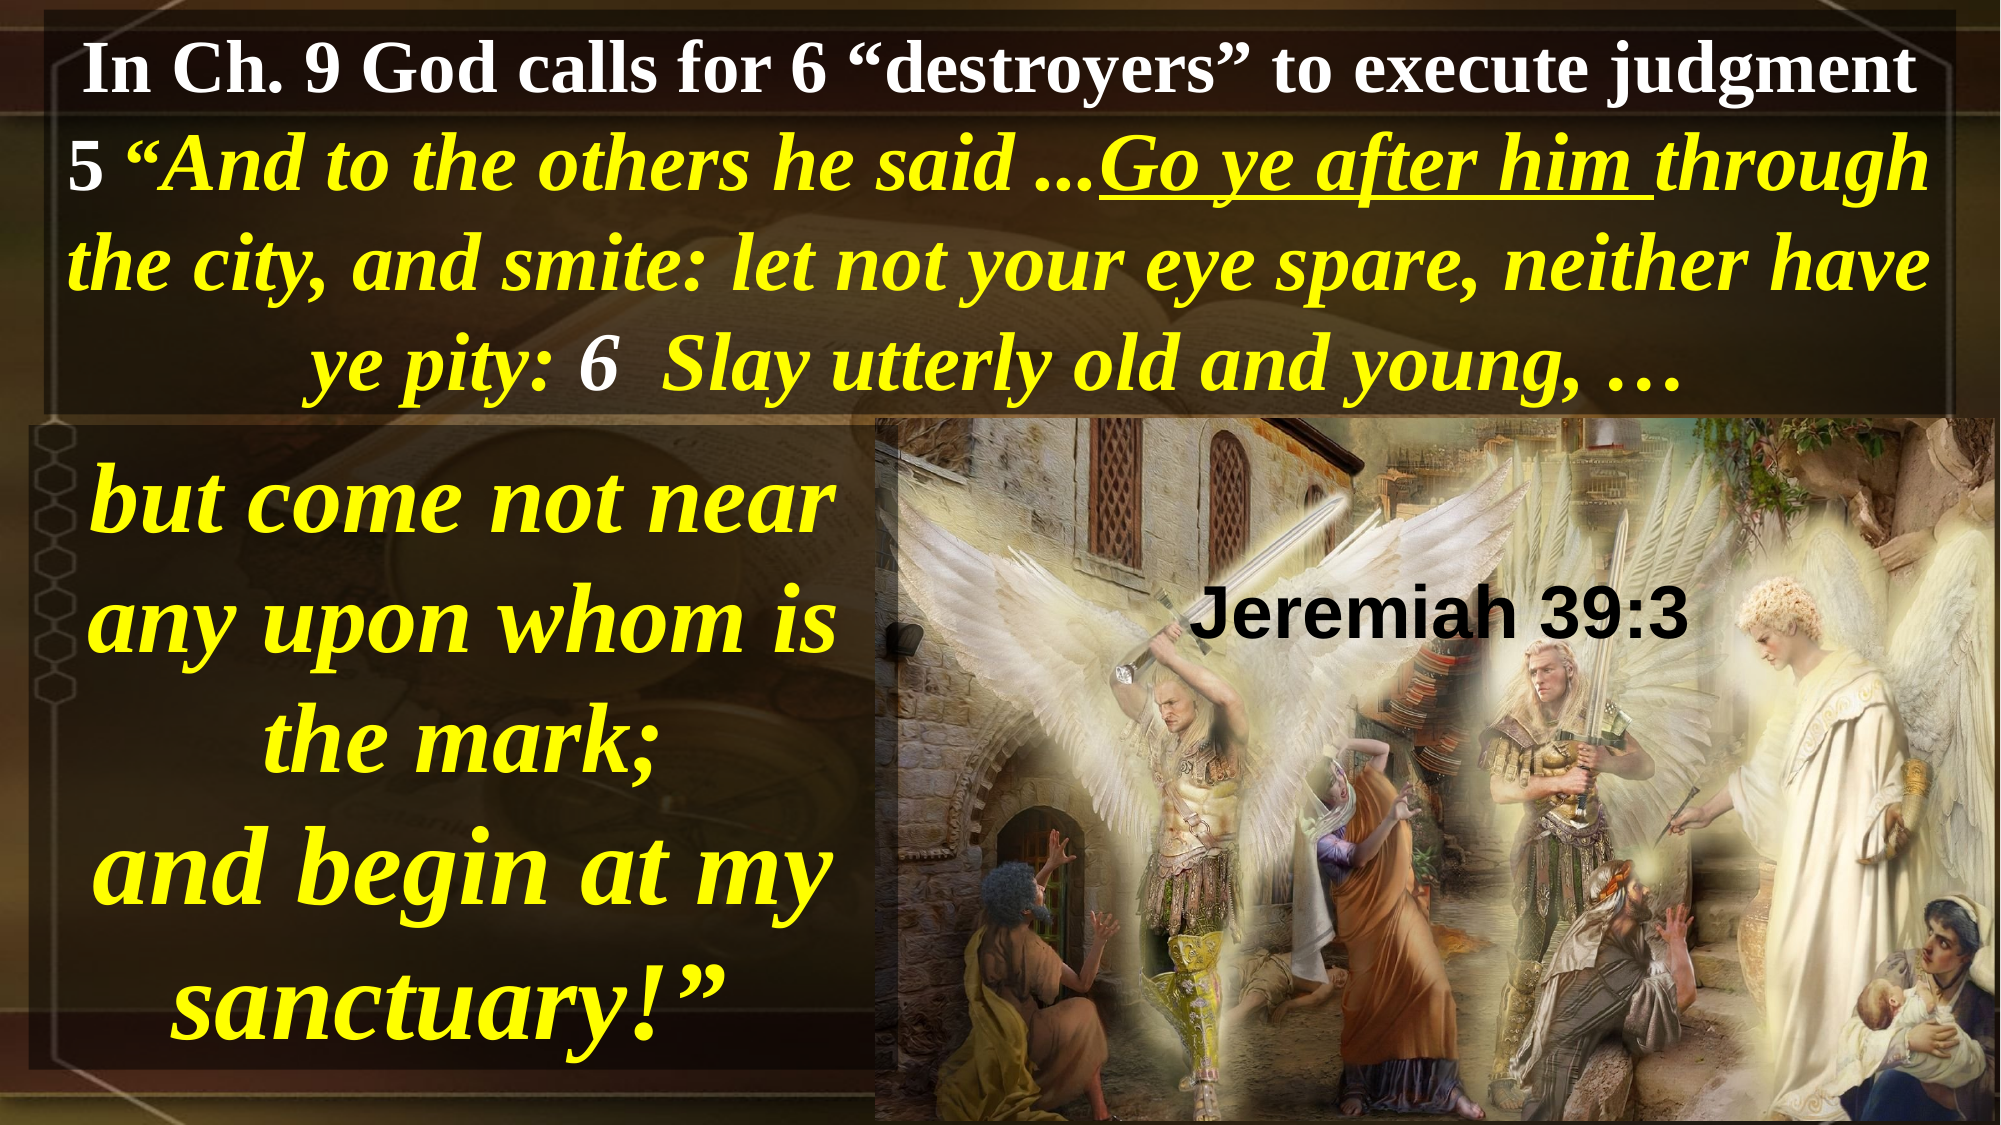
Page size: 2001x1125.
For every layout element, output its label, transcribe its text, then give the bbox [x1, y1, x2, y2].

text_box In Ch. 9 God calls for 6 “destroyers” to execute judgment 5 “And to the others he said ...Go ye after him through the city, and smite: let not your eye spare, neither have ye pity: 6 Slay utterly old and young, … [43, 9, 1957, 415]
text_box but come not near any upon whom is the mark; and begin at my sanctuary!” [28, 425, 874, 1070]
picture [0, 0, 2001, 1125]
